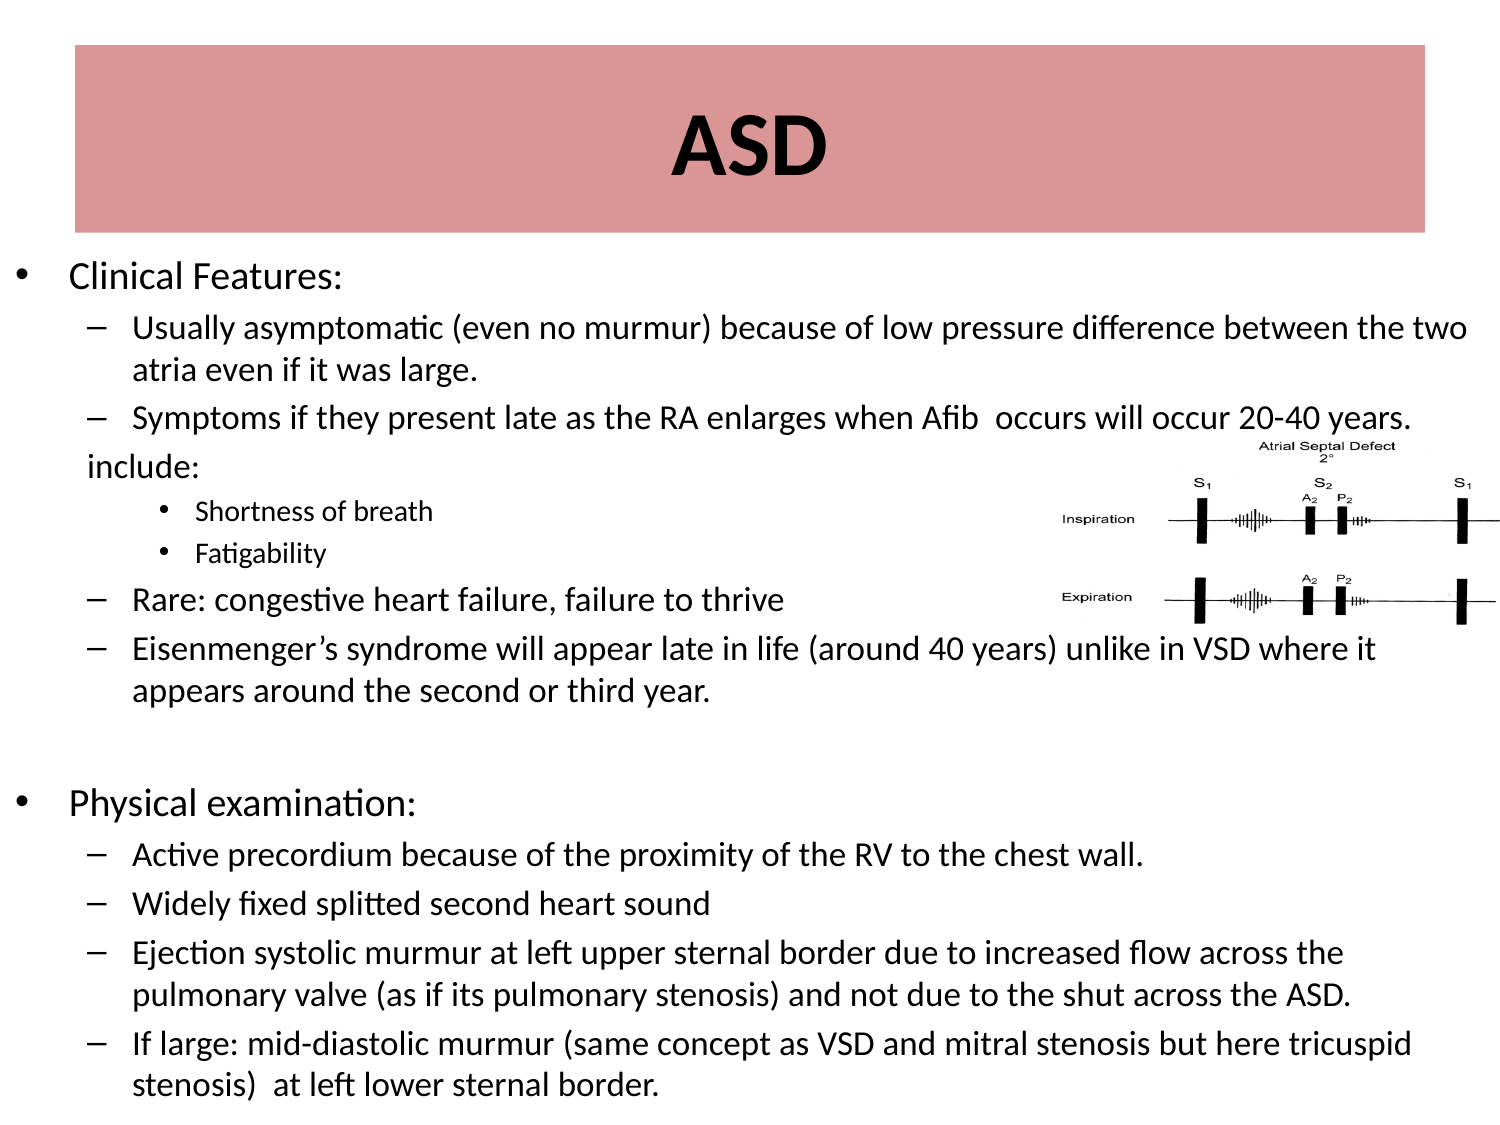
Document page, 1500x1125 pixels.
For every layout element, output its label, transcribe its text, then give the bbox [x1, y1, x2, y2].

list Clinical Features: Usually asymptomatic (even no murmur) because of low pressure difference between the two atria even if it was large. Symptoms if they present late as the RA enlarges when Afib occurs will occur 20-40 years. include: Shortness of breath Fatigability Rare: congestive heart failure, failure to thrive Eisenmenger’s syndrome will appear late in life (around 40 years) unlike in VSD where it appears around the second or third year. Physical examination: Active precordium because of the proximity of the RV to the chest wall. Widely fixed splitted second heart sound Ejection systolic murmur at left upper sternal border due to increased flow across the pulmonary valve (as if its pulmonary stenosis) and not due to the shut across the ASD. If large: mid-diastolic murmur (same concept as VSD and mitral stenosis but here tricuspid stenosis) at left lower sternal border. [0, 241, 1500, 1125]
title ASD [75, 45, 1425, 233]
picture [1062, 441, 1500, 626]
